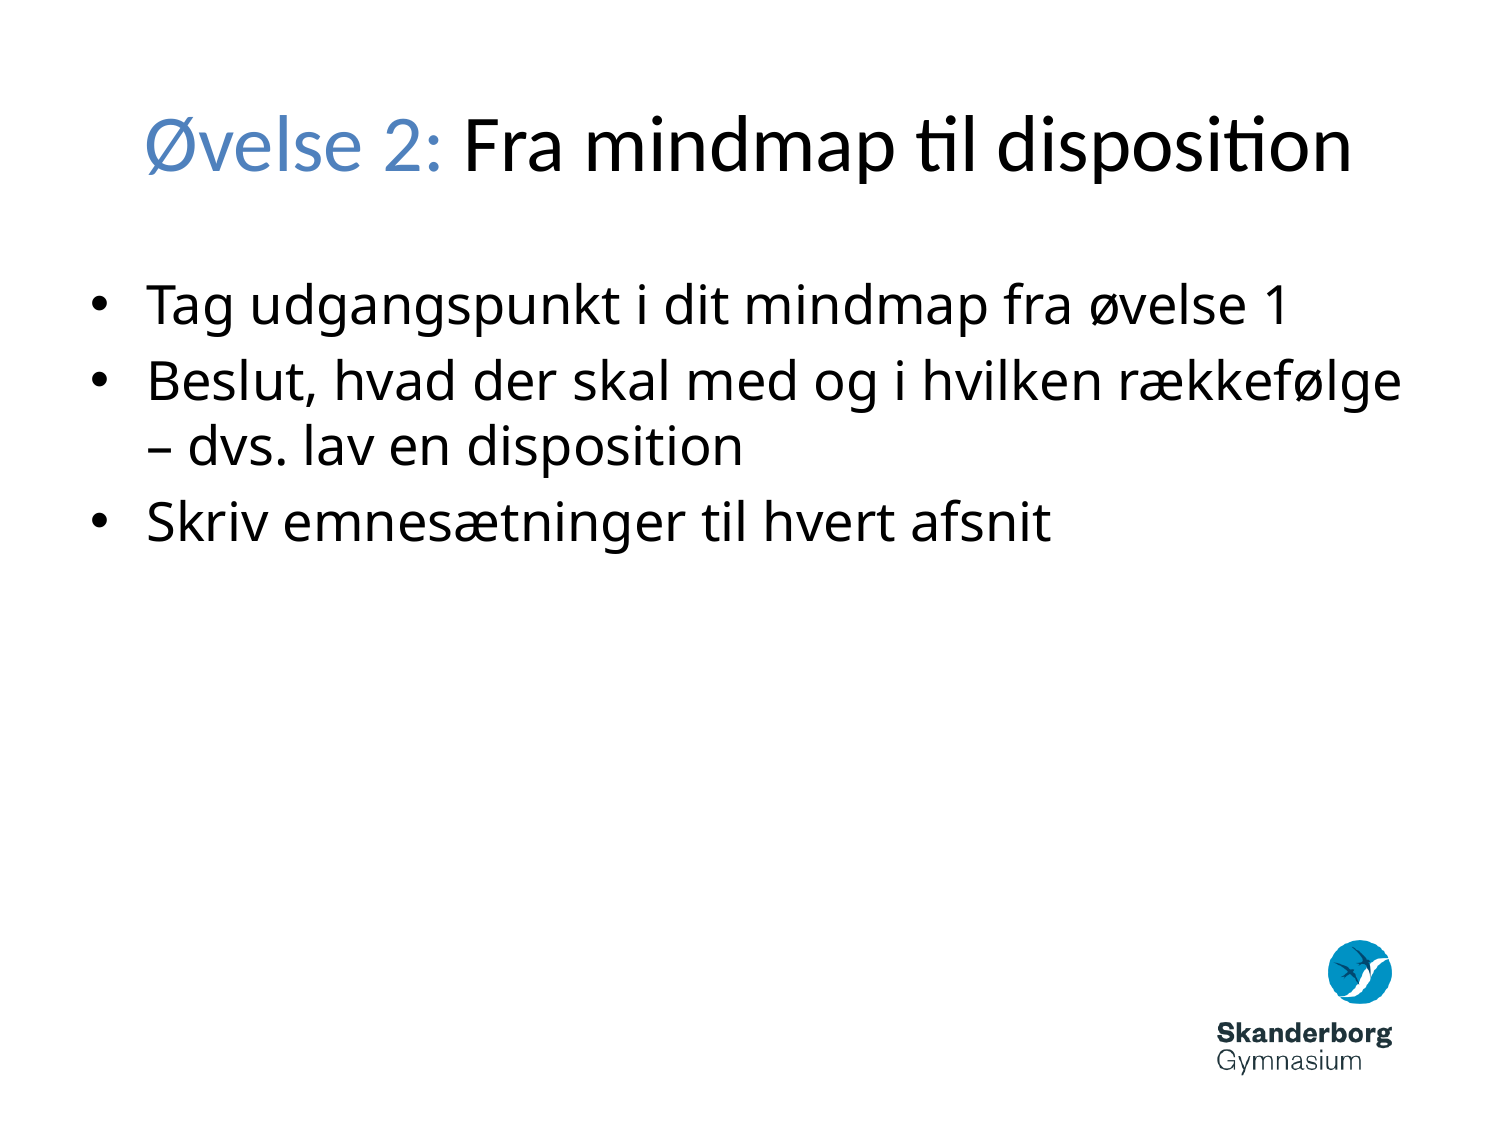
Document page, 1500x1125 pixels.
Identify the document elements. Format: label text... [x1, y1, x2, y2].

picture [1186, 928, 1440, 1091]
list Tag udgangspunkt i dit mindmap fra øvelse 1 Beslut, hvad der skal med og i hvilken rækkefølge – dvs. lav en disposition Skriv emnesætninger til hvert afsnit [75, 262, 1425, 1005]
title Øvelse 2: Fra mindmap til disposition [75, 45, 1425, 233]
